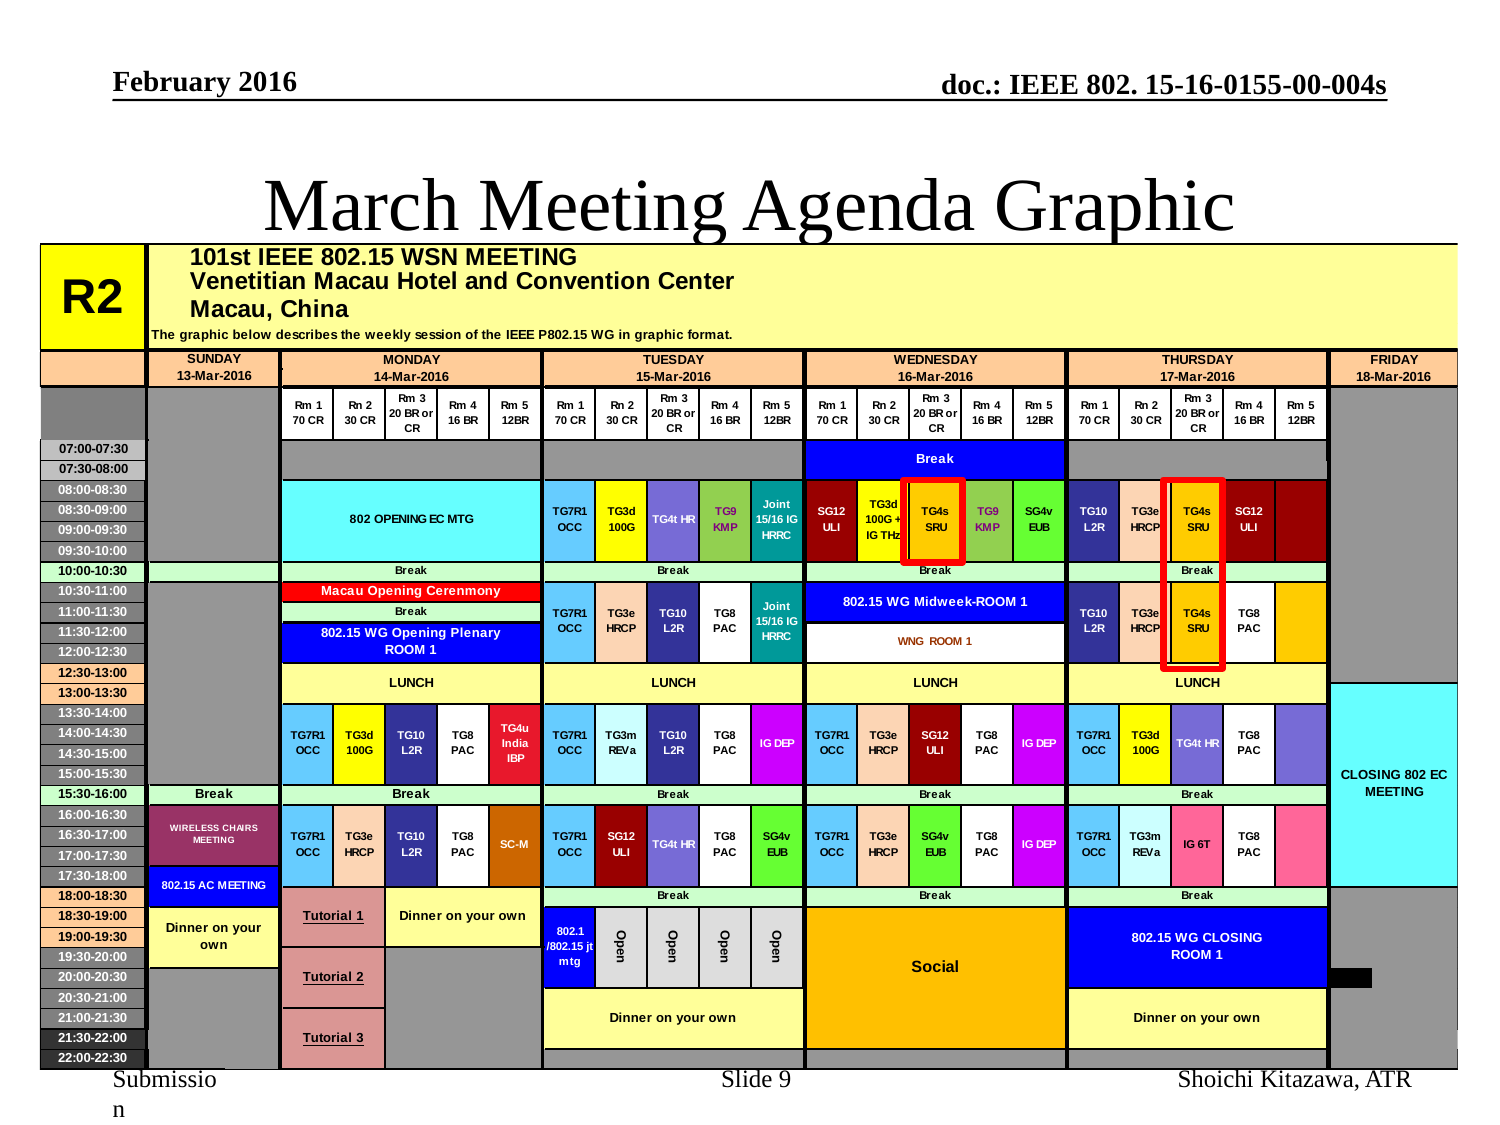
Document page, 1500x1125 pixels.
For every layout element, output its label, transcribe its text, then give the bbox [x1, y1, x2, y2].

footer Shoichi Kitazawa, ATR [900, 1080, 1413, 1093]
slide_number Slide 9 [712, 1080, 800, 1093]
picture [39, 243, 1459, 1071]
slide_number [112, 62, 375, 98]
title March Meeting Agenda Graphic [112, 112, 1388, 241]
